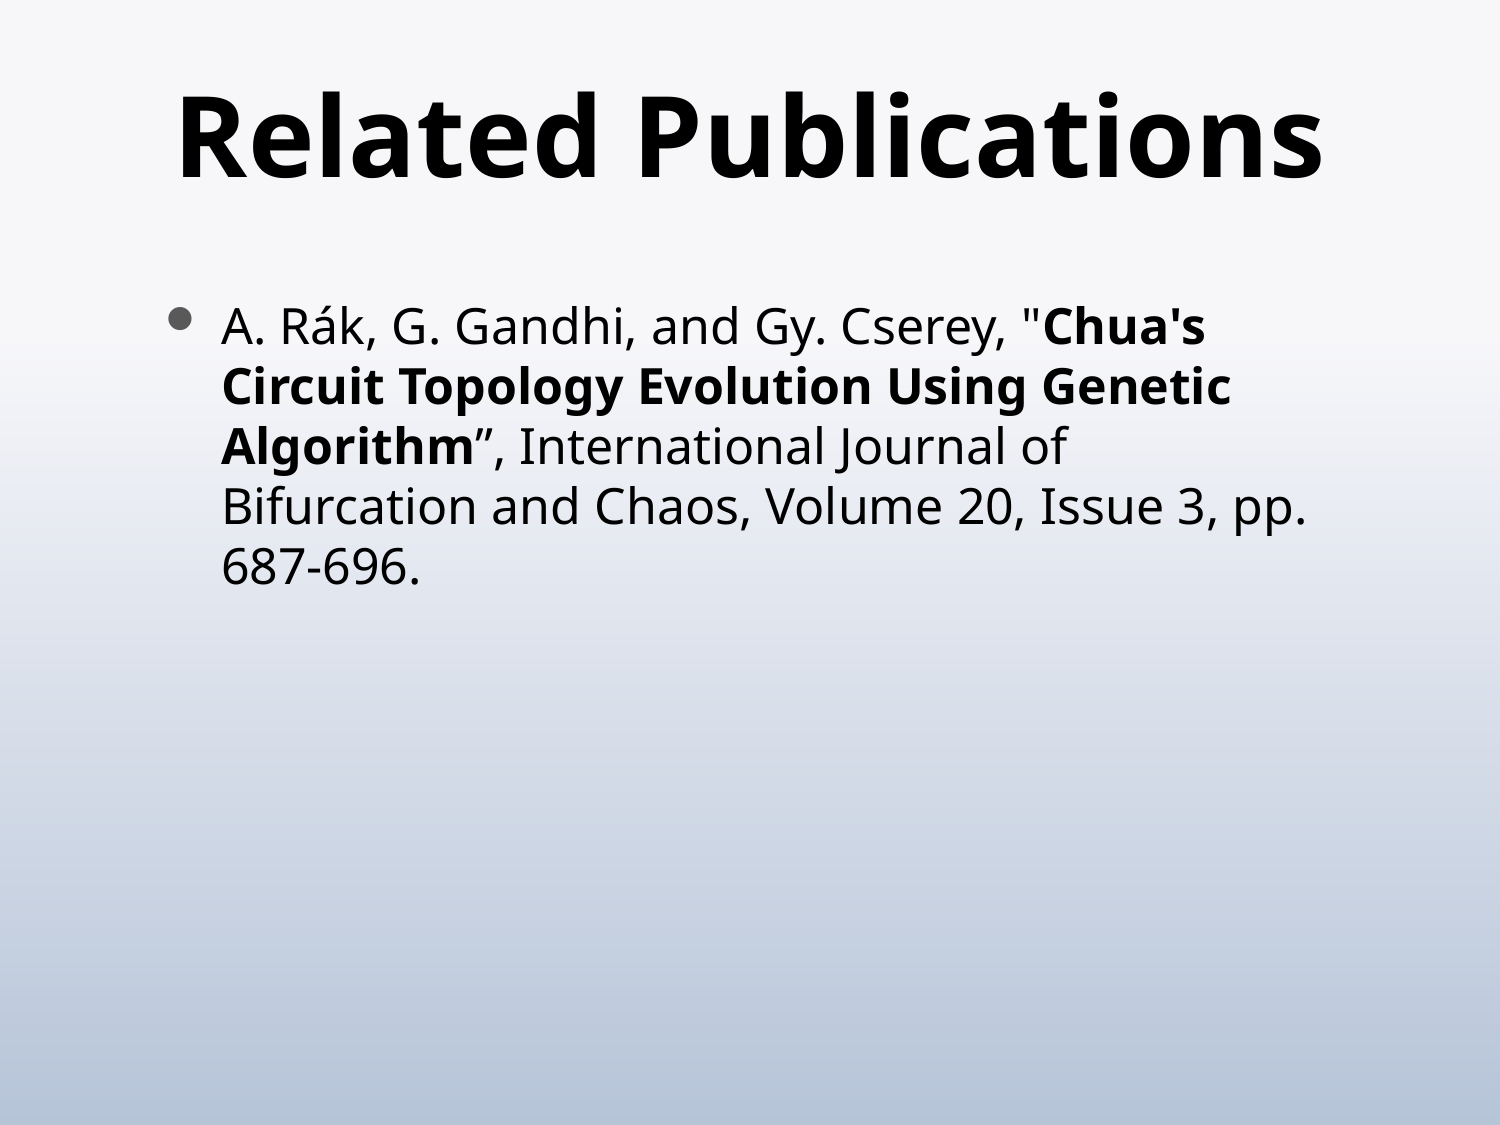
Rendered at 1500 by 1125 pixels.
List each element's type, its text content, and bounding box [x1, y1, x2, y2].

list A. Rák, G. Gandhi, and Gy. Cserey, "Chua's Circuit Topology Evolution Using Genetic Algorithm”, International Journal of Bifurcation and Chaos, Volume 20, Issue 3, pp. 687-696. [150, 286, 1350, 993]
title Related Publications [150, 37, 1350, 245]
